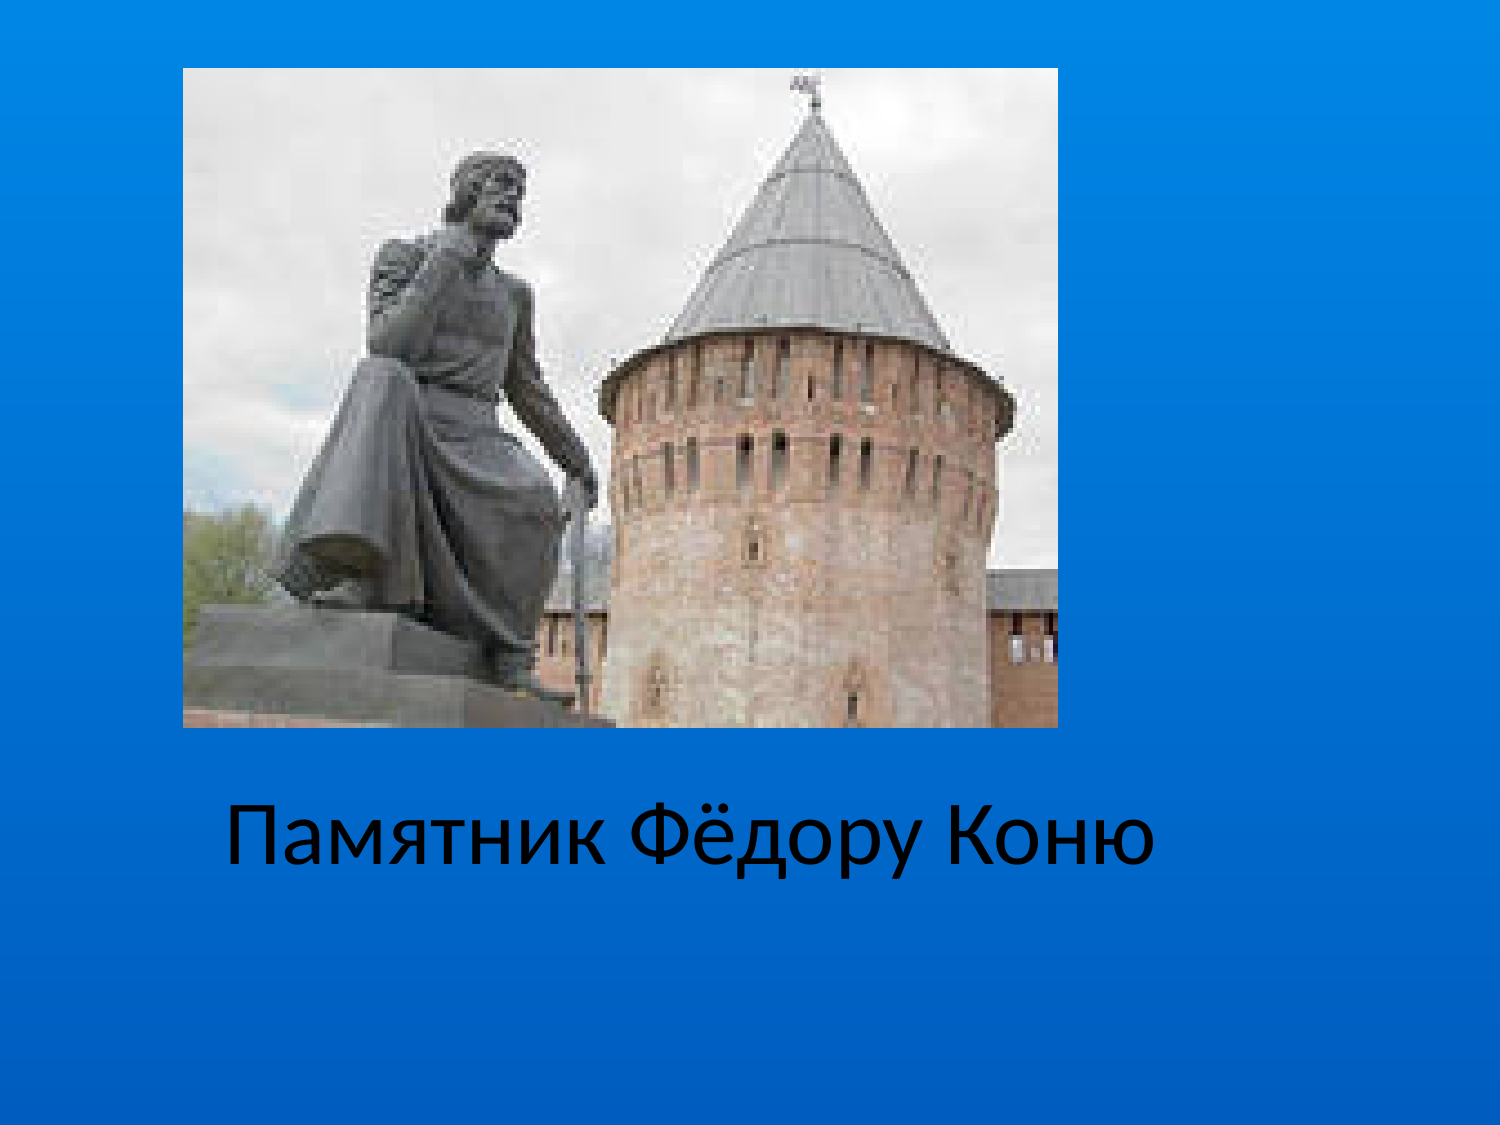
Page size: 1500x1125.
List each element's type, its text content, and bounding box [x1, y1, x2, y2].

title Памятник Фёдору Коню [123, 656, 1258, 1000]
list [182, 68, 1058, 729]
